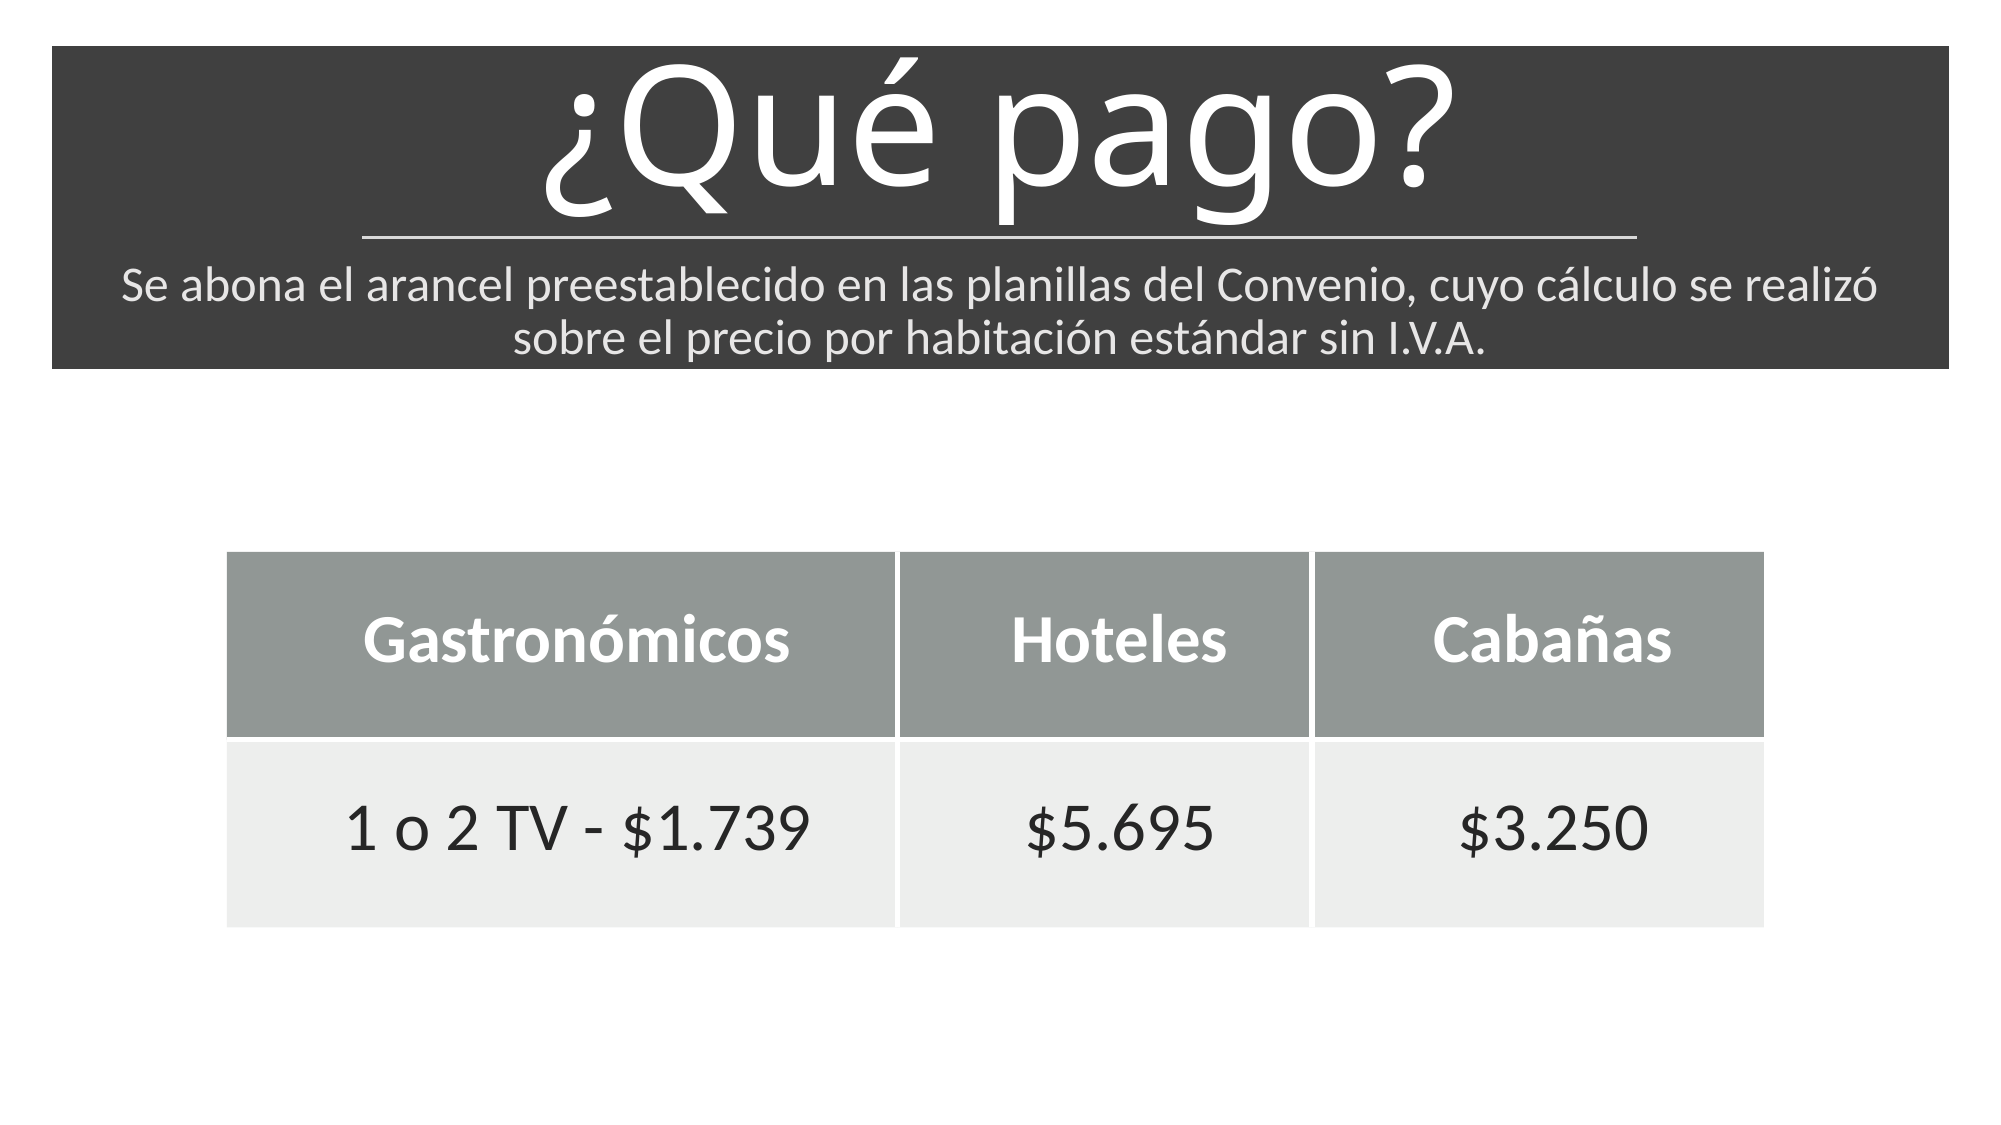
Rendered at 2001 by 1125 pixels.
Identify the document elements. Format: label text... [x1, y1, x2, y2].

table_cell $3.250 [1315, 742, 1764, 927]
text_box [61, 55, 1939, 360]
table_cell 1 o 2 TV - $1.739 [227, 742, 895, 927]
table_header Hoteles [900, 552, 1309, 737]
table_header Cabañas [1315, 552, 1764, 737]
table_cell $5.695 [900, 742, 1309, 927]
table_header Gastronómicos [227, 552, 895, 737]
title ¿Qué pago? [86, 76, 1914, 230]
subtitle Se abona el arancel preestablecido en las planillas del Convenio, cuyo cálculo se realizó sobre el precio por habitación estándar sin I.V.A. [86, 250, 1914, 320]
